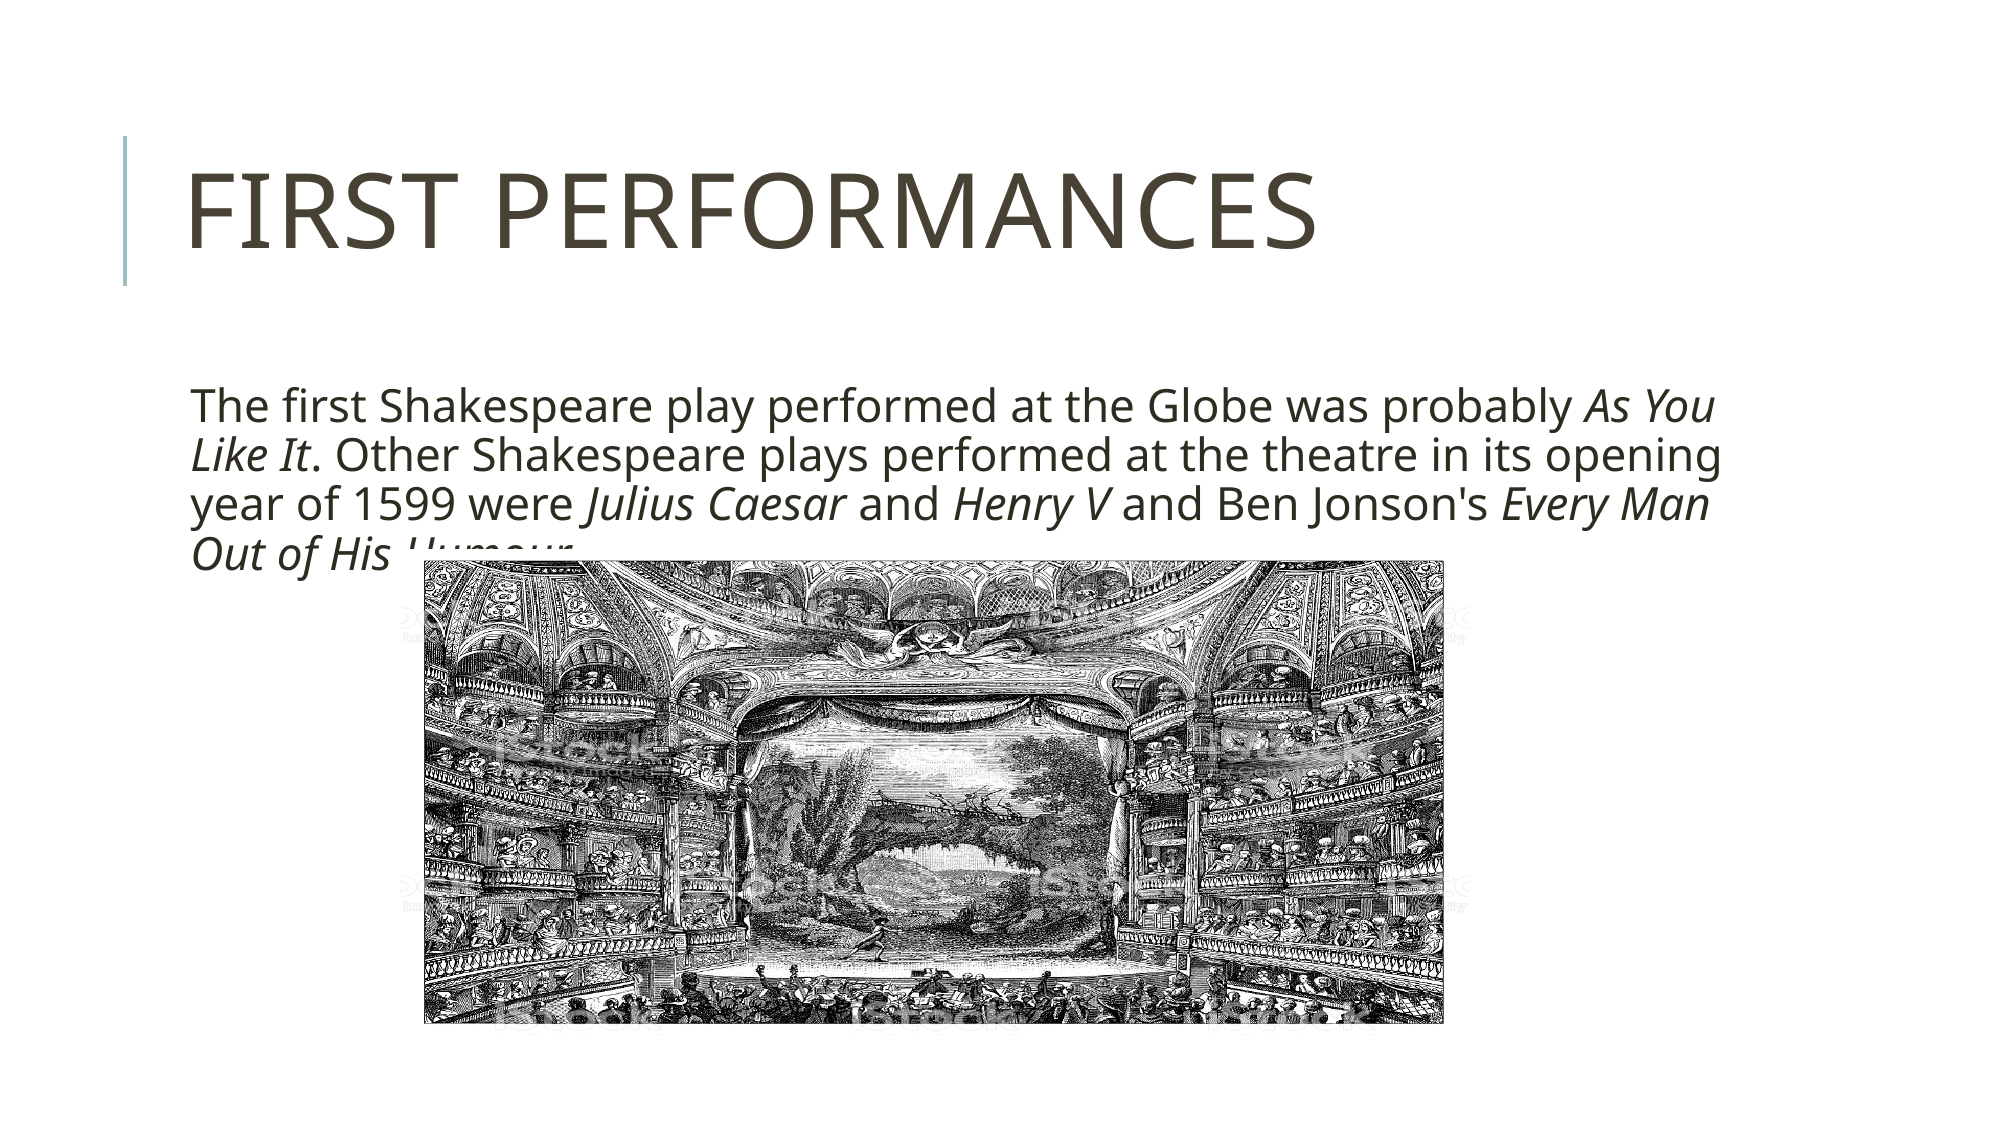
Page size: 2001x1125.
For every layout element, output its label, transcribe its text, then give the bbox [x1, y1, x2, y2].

title First performances [168, 96, 1763, 342]
list The first Shakespeare play performed at the Globe was probably As You Like It. Other Shakespeare plays performed at the theatre in its opening year of 1599 were Julius Caesar and Henry V and Ben Jonson's Every Man Out of His Humour. [168, 375, 1763, 1035]
picture [399, 549, 1470, 1036]
